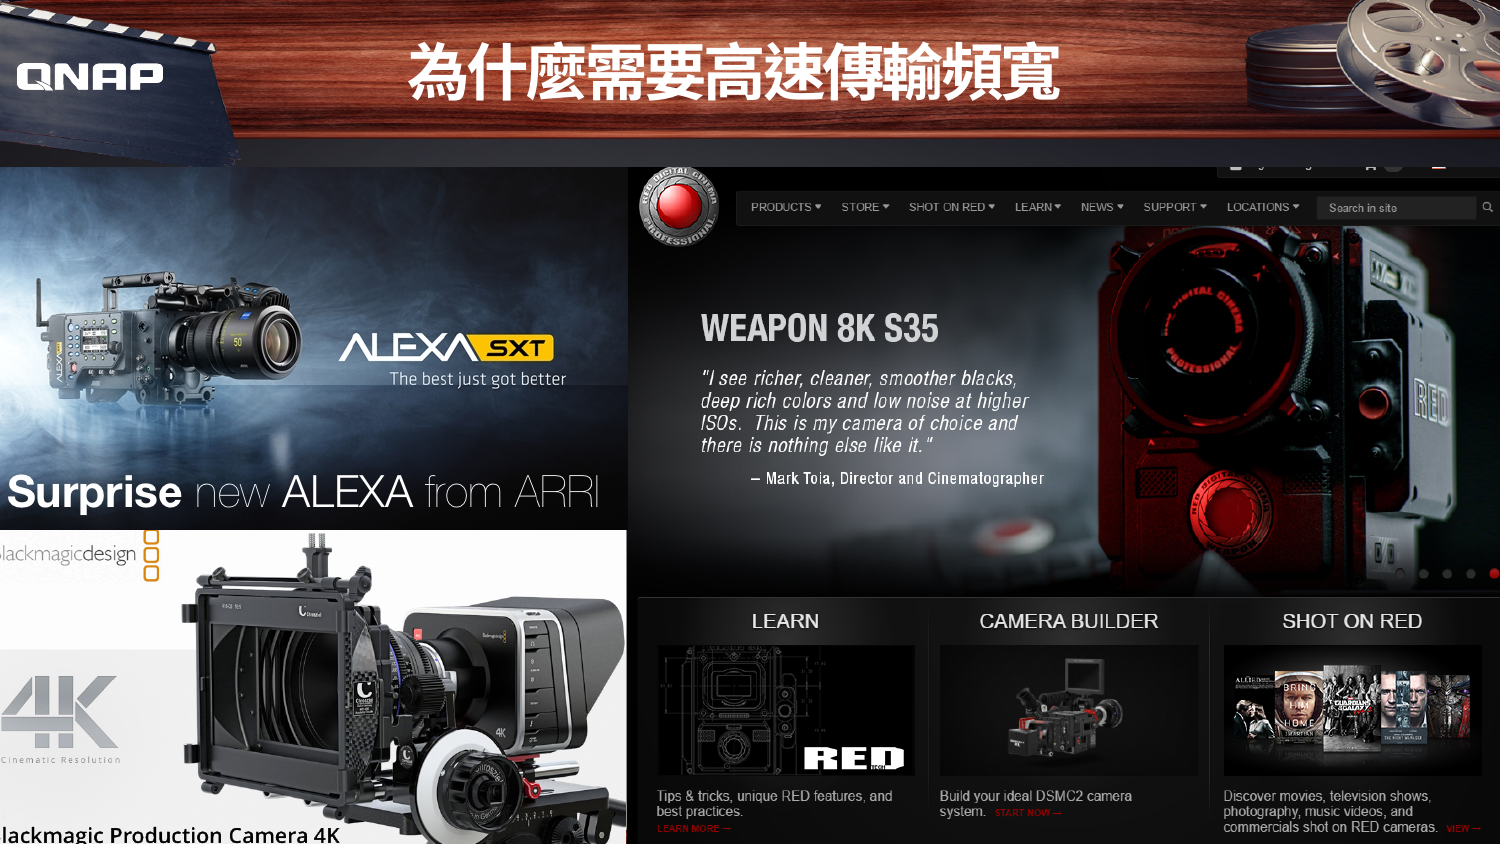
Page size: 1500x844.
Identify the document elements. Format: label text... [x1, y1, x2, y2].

text_box 為什麼需要高速傳輸頻寬 [231, 0, 1239, 142]
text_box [0, 167, 1500, 844]
picture [0, 0, 1500, 167]
